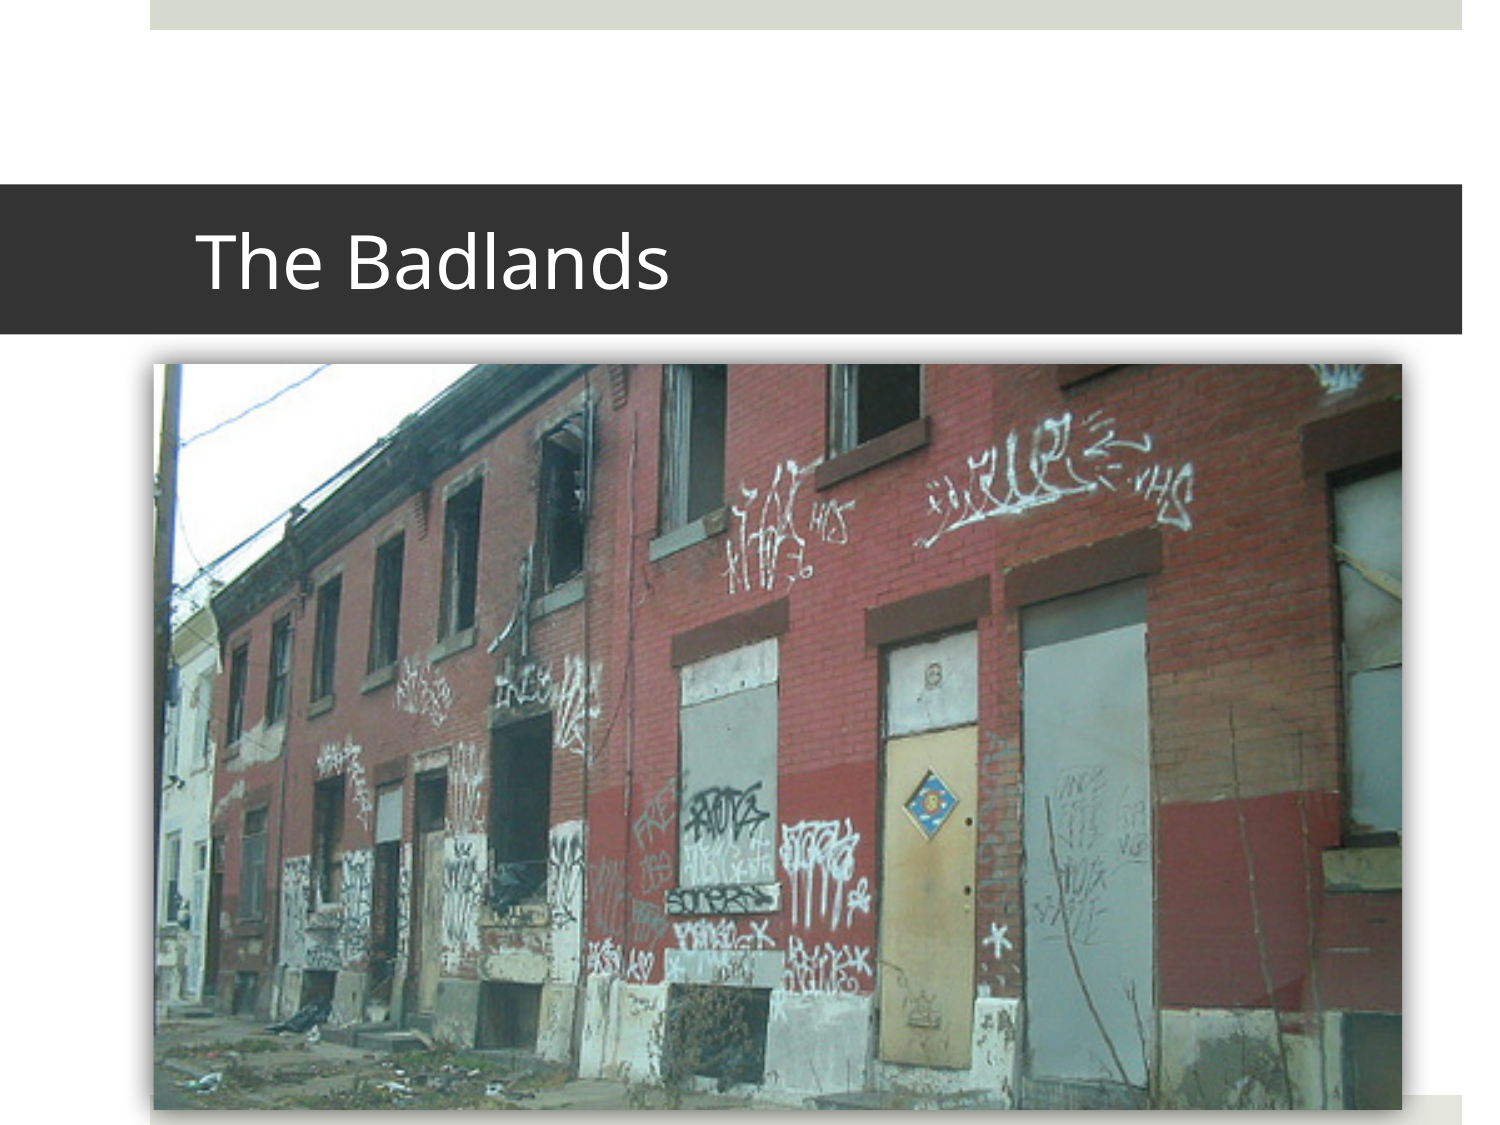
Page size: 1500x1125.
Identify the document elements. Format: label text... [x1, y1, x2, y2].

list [153, 333, 1403, 1110]
title The Badlands [0, 184, 1463, 335]
